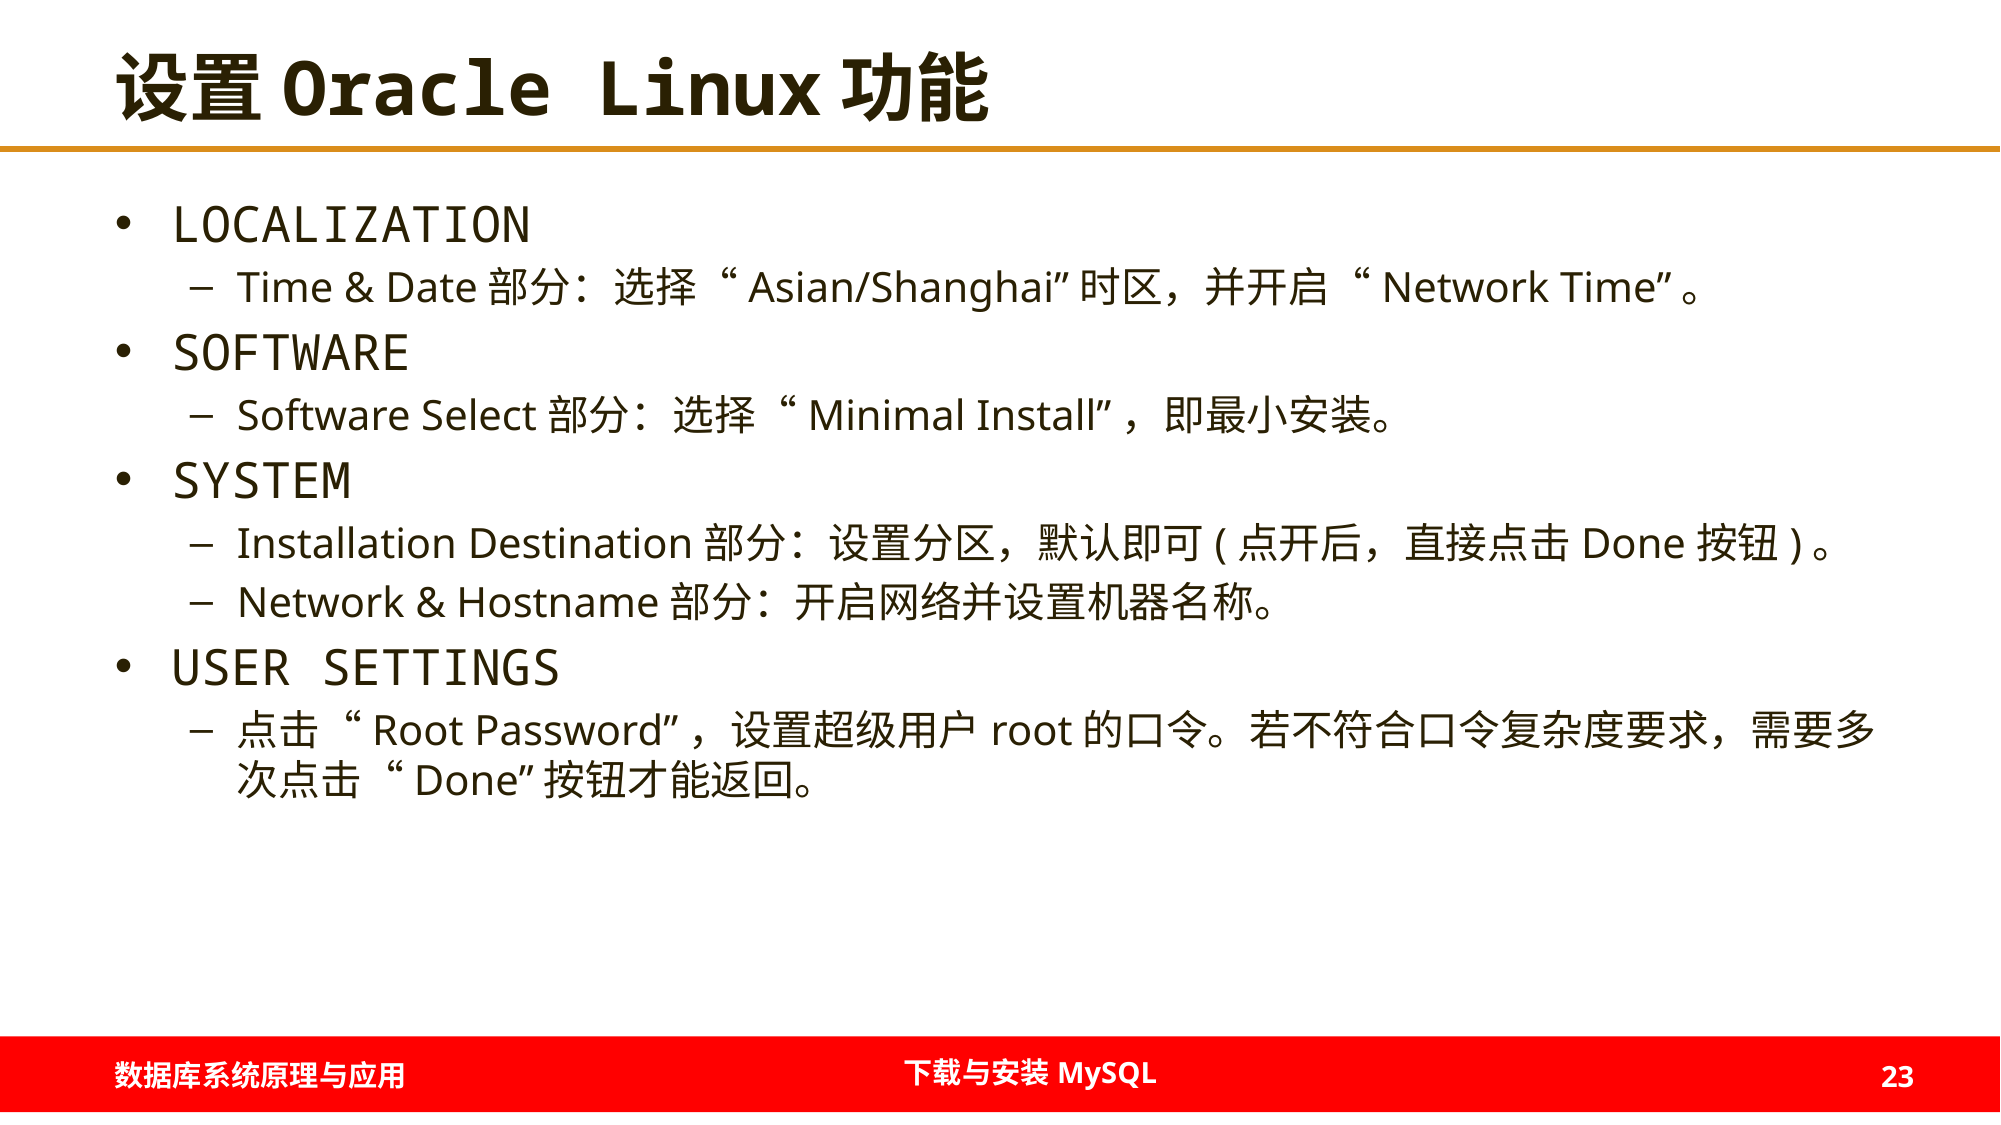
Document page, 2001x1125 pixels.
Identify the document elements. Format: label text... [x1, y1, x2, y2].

title 设置Oracle Linux功能 [99, 21, 1900, 149]
list LOCALIZATION Time & Date部分：选择“Asian/Shanghai”时区，并开启“Network Time”。 SOFTWARE Software Select部分：选择“Minimal Install”，即最小安装。 SYSTEM Installation Destination部分：设置分区，默认即可(点开后，直接点击Done按钮)。 Network & Hostname部分：开启网络并设置机器名称。 USER SETTINGS 点击“Root Password”，设置超级用户root的口令。若不符合口令复杂度要求，需要多次点击“Done”按钮才能返回。 [99, 184, 1900, 1029]
